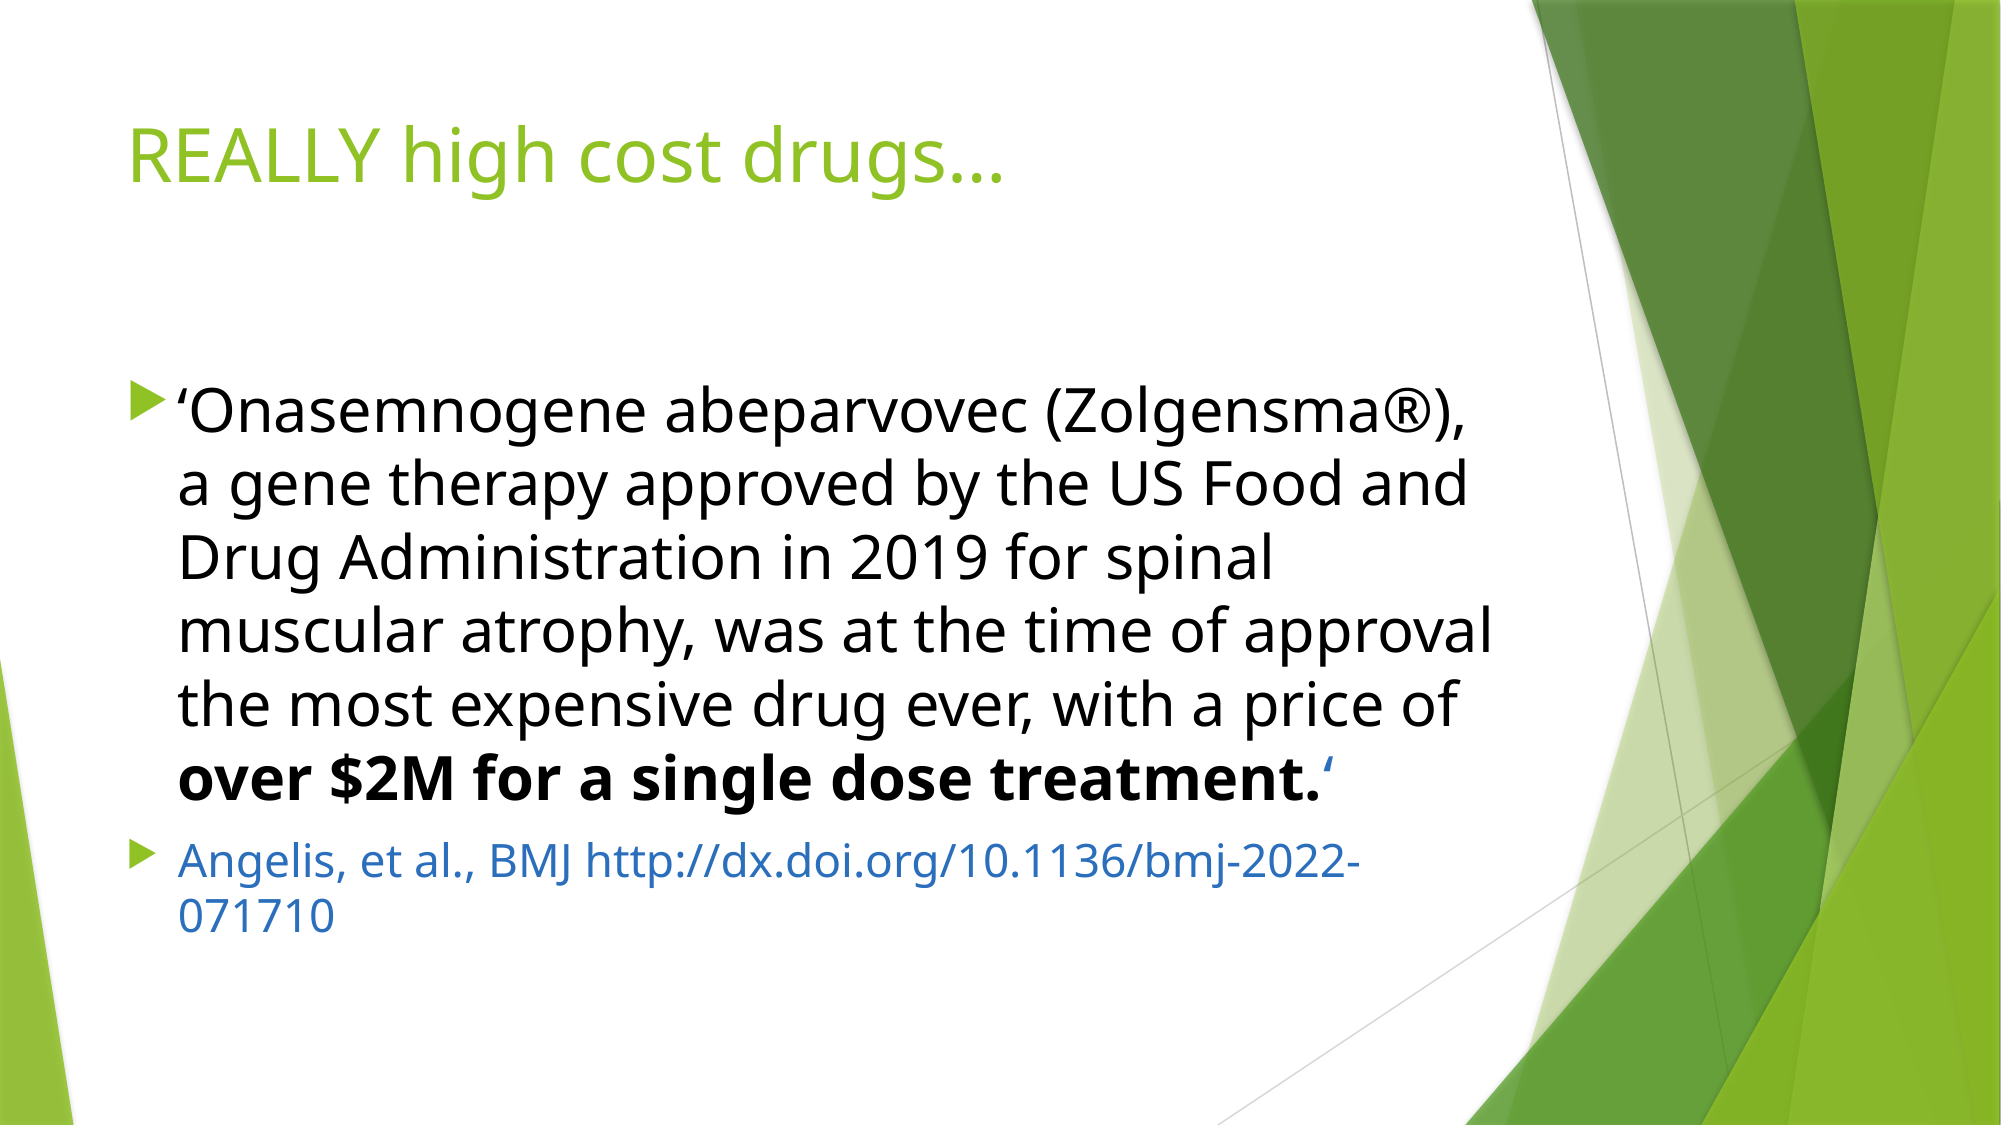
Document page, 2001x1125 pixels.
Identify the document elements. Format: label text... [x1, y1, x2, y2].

list ‘Onasemnogene abeparvovec (Zolgensma®), a gene therapy approved by the US Food and Drug Administration in 2019 for spinal muscular atrophy, was at the time of approval the most expensive drug ever, with a price of over $2M for a single dose treatment.‘ Angelis, et al., BMJ http://dx.doi.org/10.1136/bmj-2022-071710 [111, 302, 1522, 991]
title REALLY high cost drugs… [111, 99, 1522, 302]
